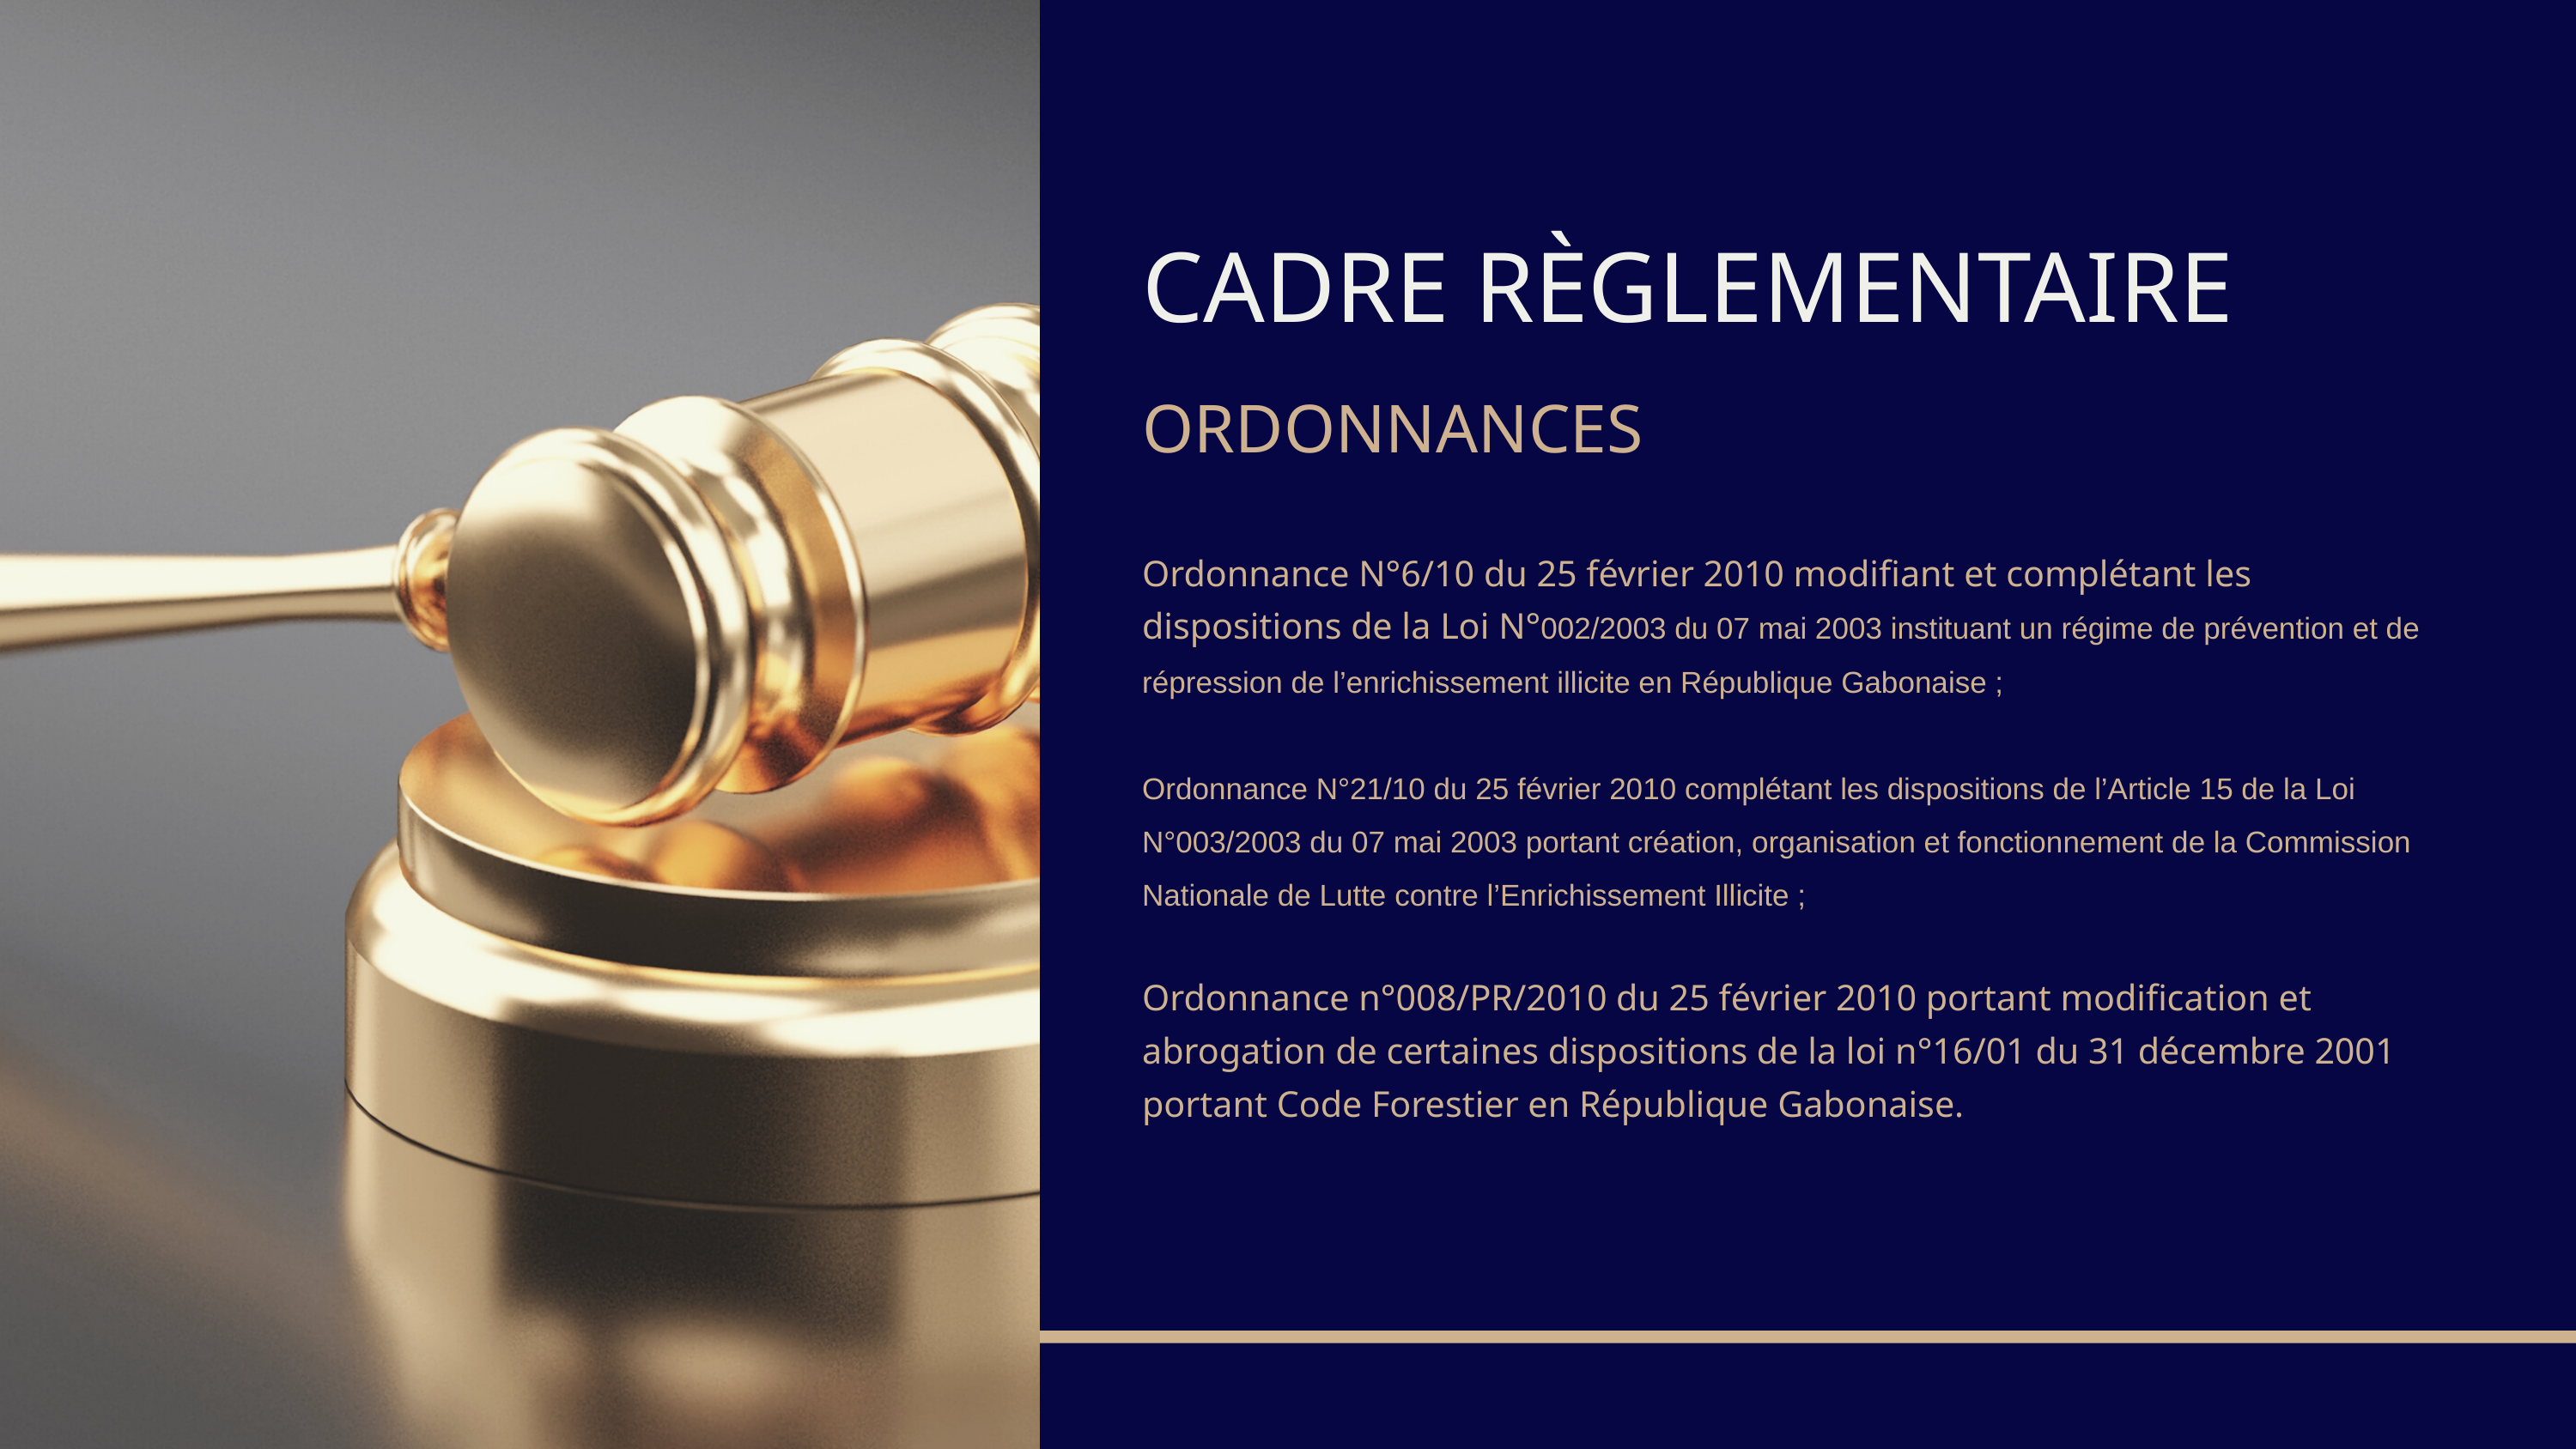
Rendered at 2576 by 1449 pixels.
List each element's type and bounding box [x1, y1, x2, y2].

picture [0, 0, 1041, 1449]
text_box [1045, 1331, 2576, 1343]
text_box [1141, 164, 2432, 1329]
